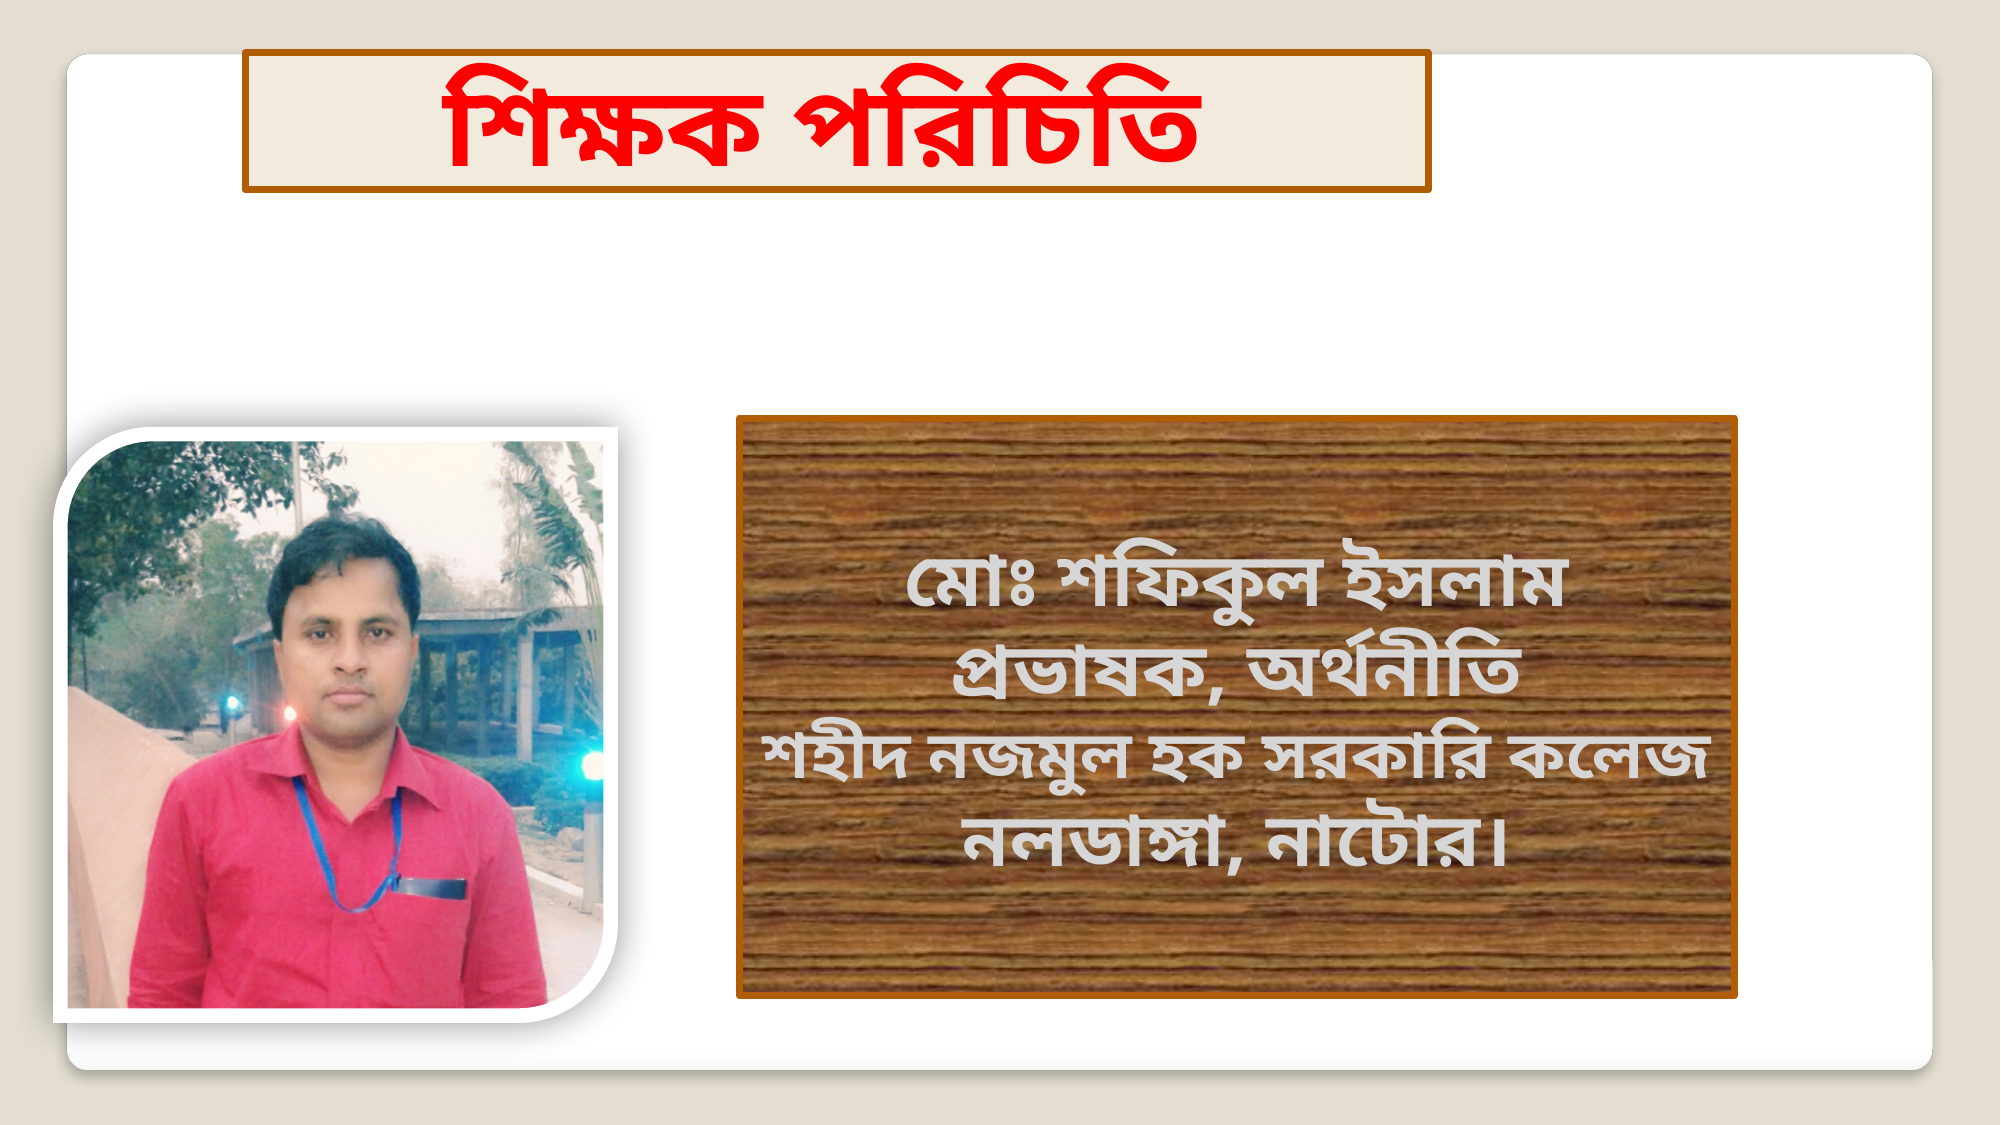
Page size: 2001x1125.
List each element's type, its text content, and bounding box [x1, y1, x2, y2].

picture [60, 433, 611, 1016]
text_box শিক্ষক পরিচিতি [242, 49, 1432, 193]
text_box মোঃ শফিকুল ইসলাম প্রভাষক, অর্থনীতি শহীদ নজমুল হক সরকারি কলেজ নলডাঙ্গা, নাটোর। [736, 415, 1738, 999]
